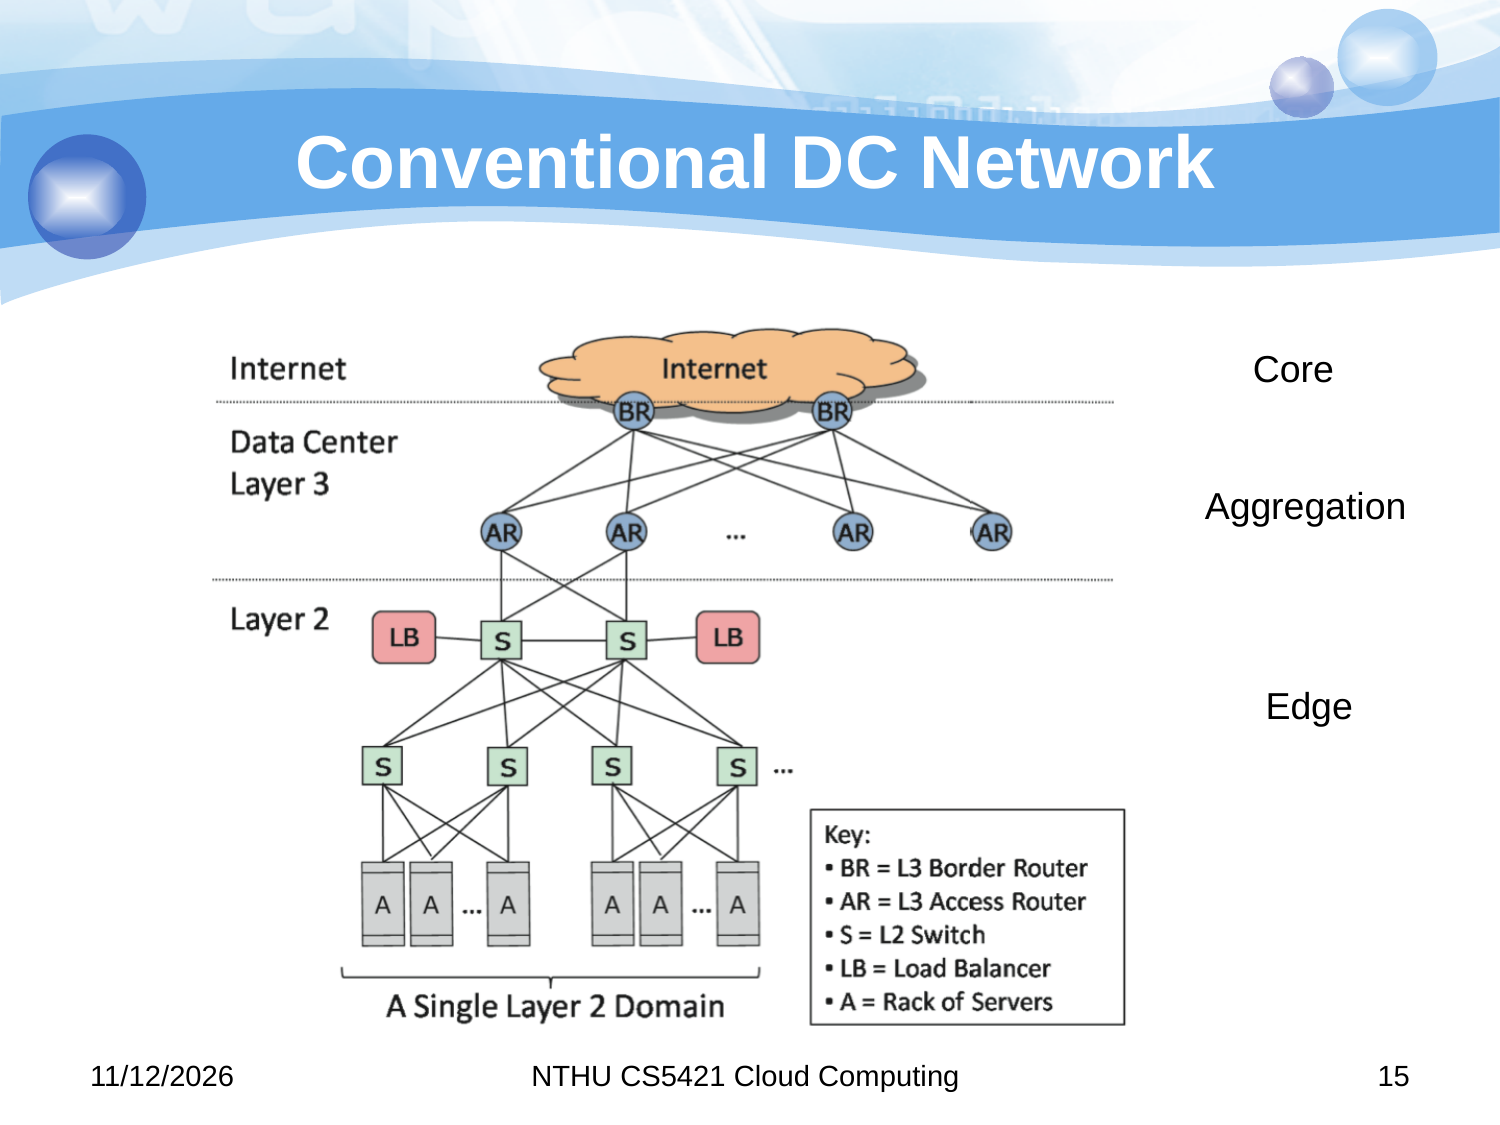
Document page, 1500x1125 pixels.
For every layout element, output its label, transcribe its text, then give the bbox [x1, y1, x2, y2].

text_box Core [1238, 337, 1349, 398]
picture [212, 312, 1174, 1030]
text_box Aggregation [1190, 474, 1422, 535]
slide_number 15 [1074, 1050, 1425, 1103]
title Conventional DC Network [150, 112, 1363, 205]
footer NTHU CS5421 Cloud Computing [512, 1050, 988, 1103]
text_box Edge [1250, 674, 1368, 735]
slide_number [75, 1050, 425, 1103]
